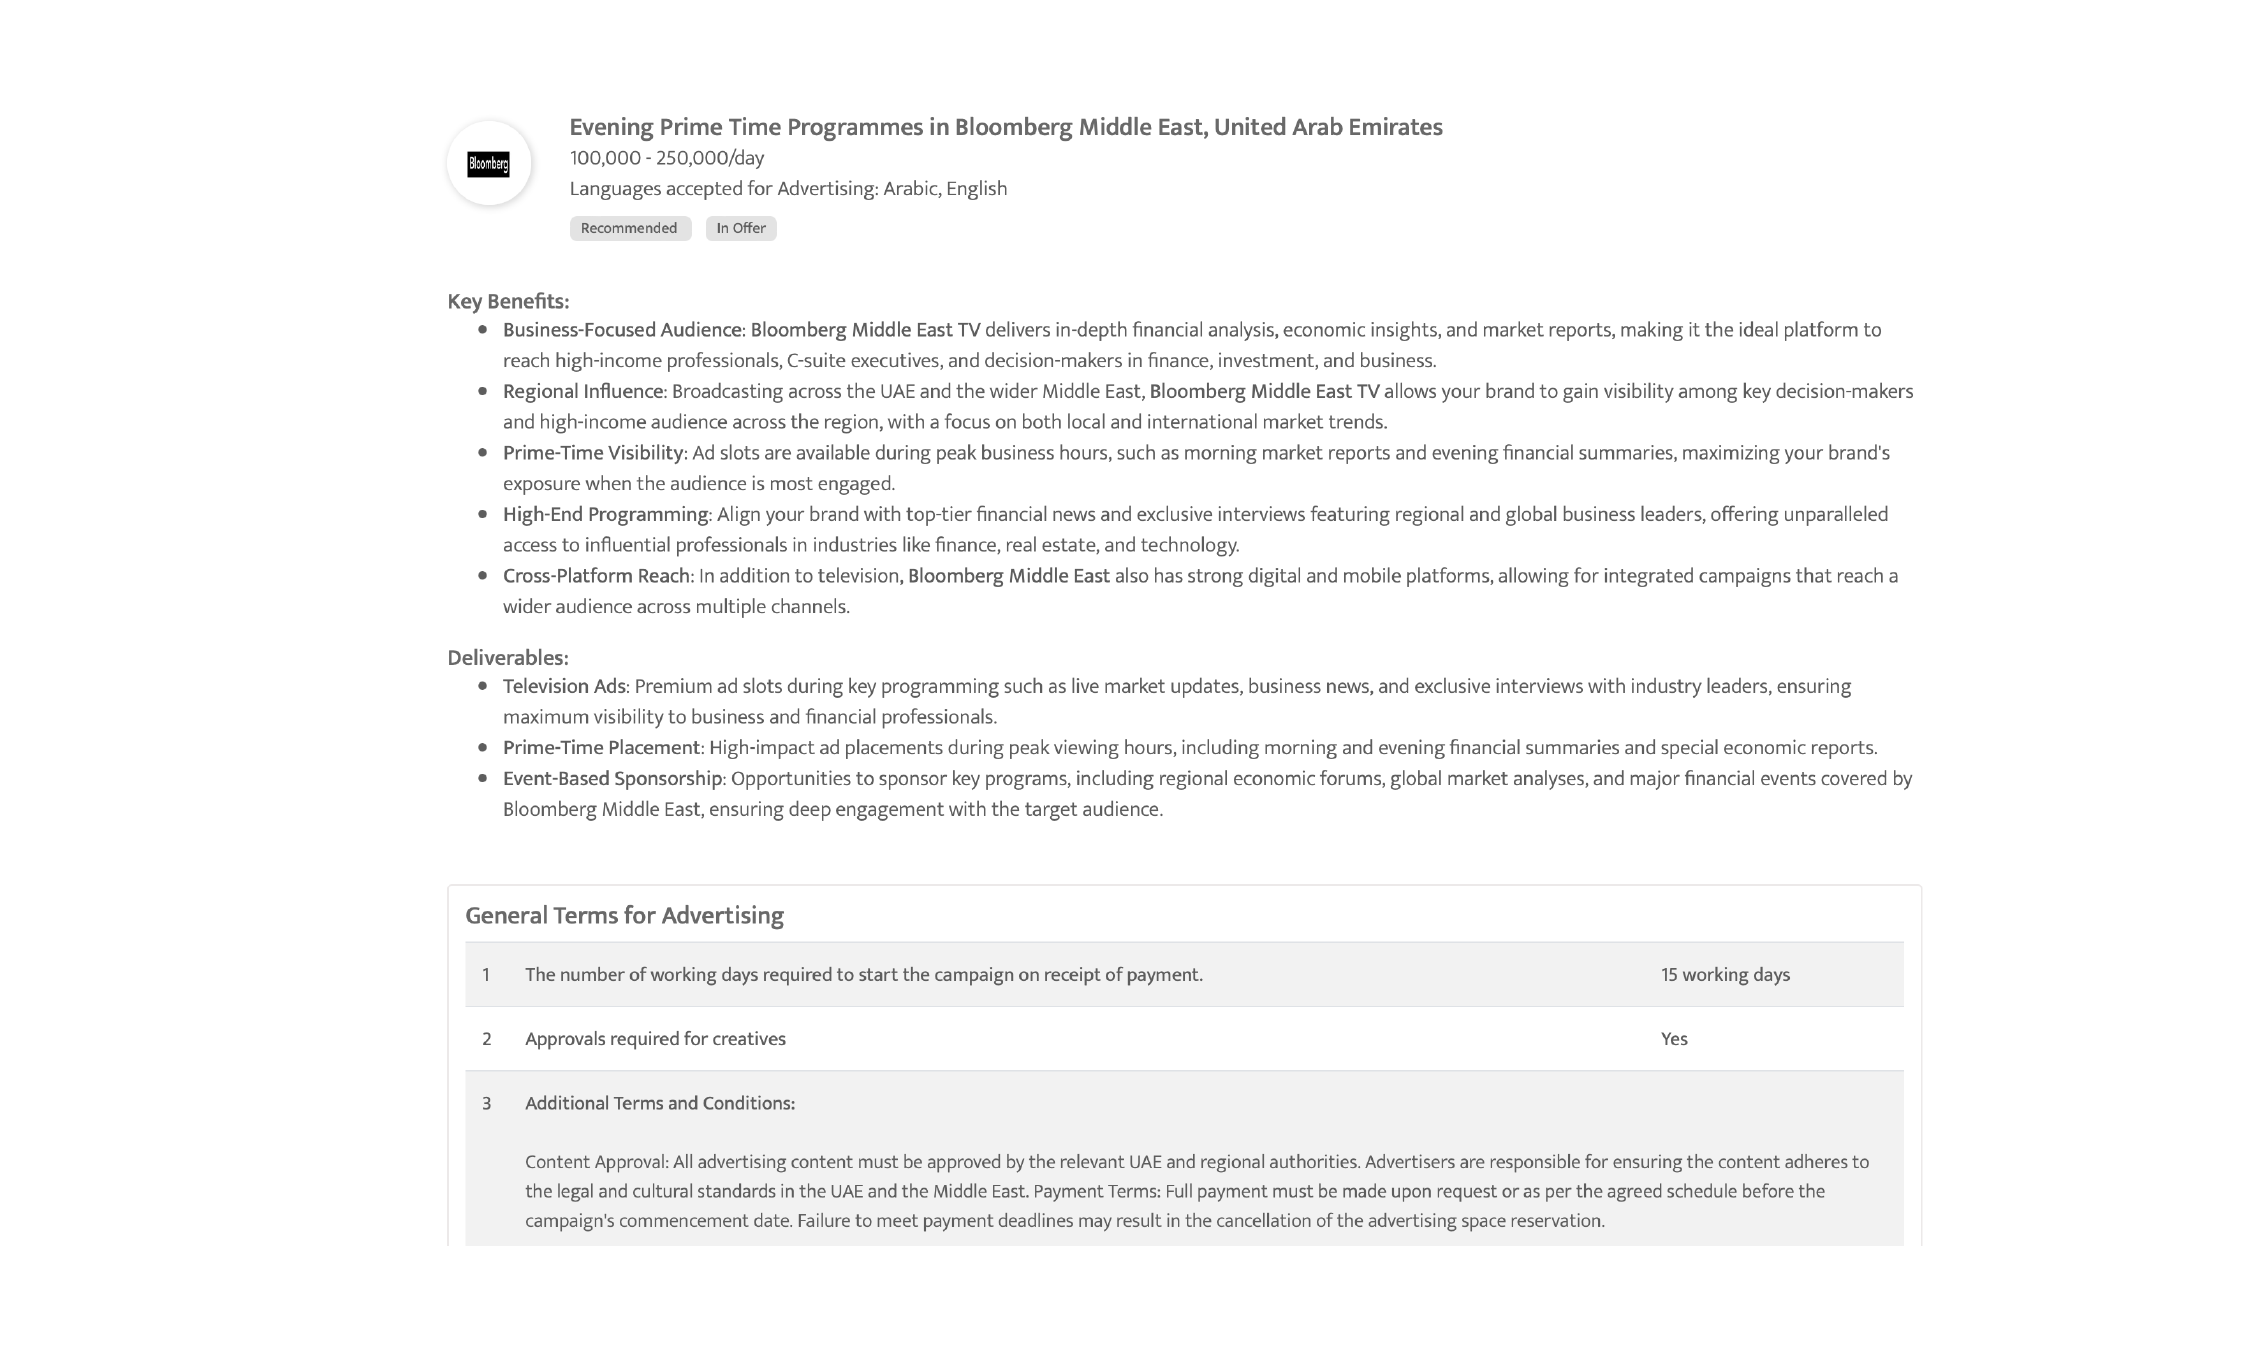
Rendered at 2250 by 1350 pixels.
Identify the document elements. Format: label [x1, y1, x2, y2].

picture [433, 104, 1936, 1246]
